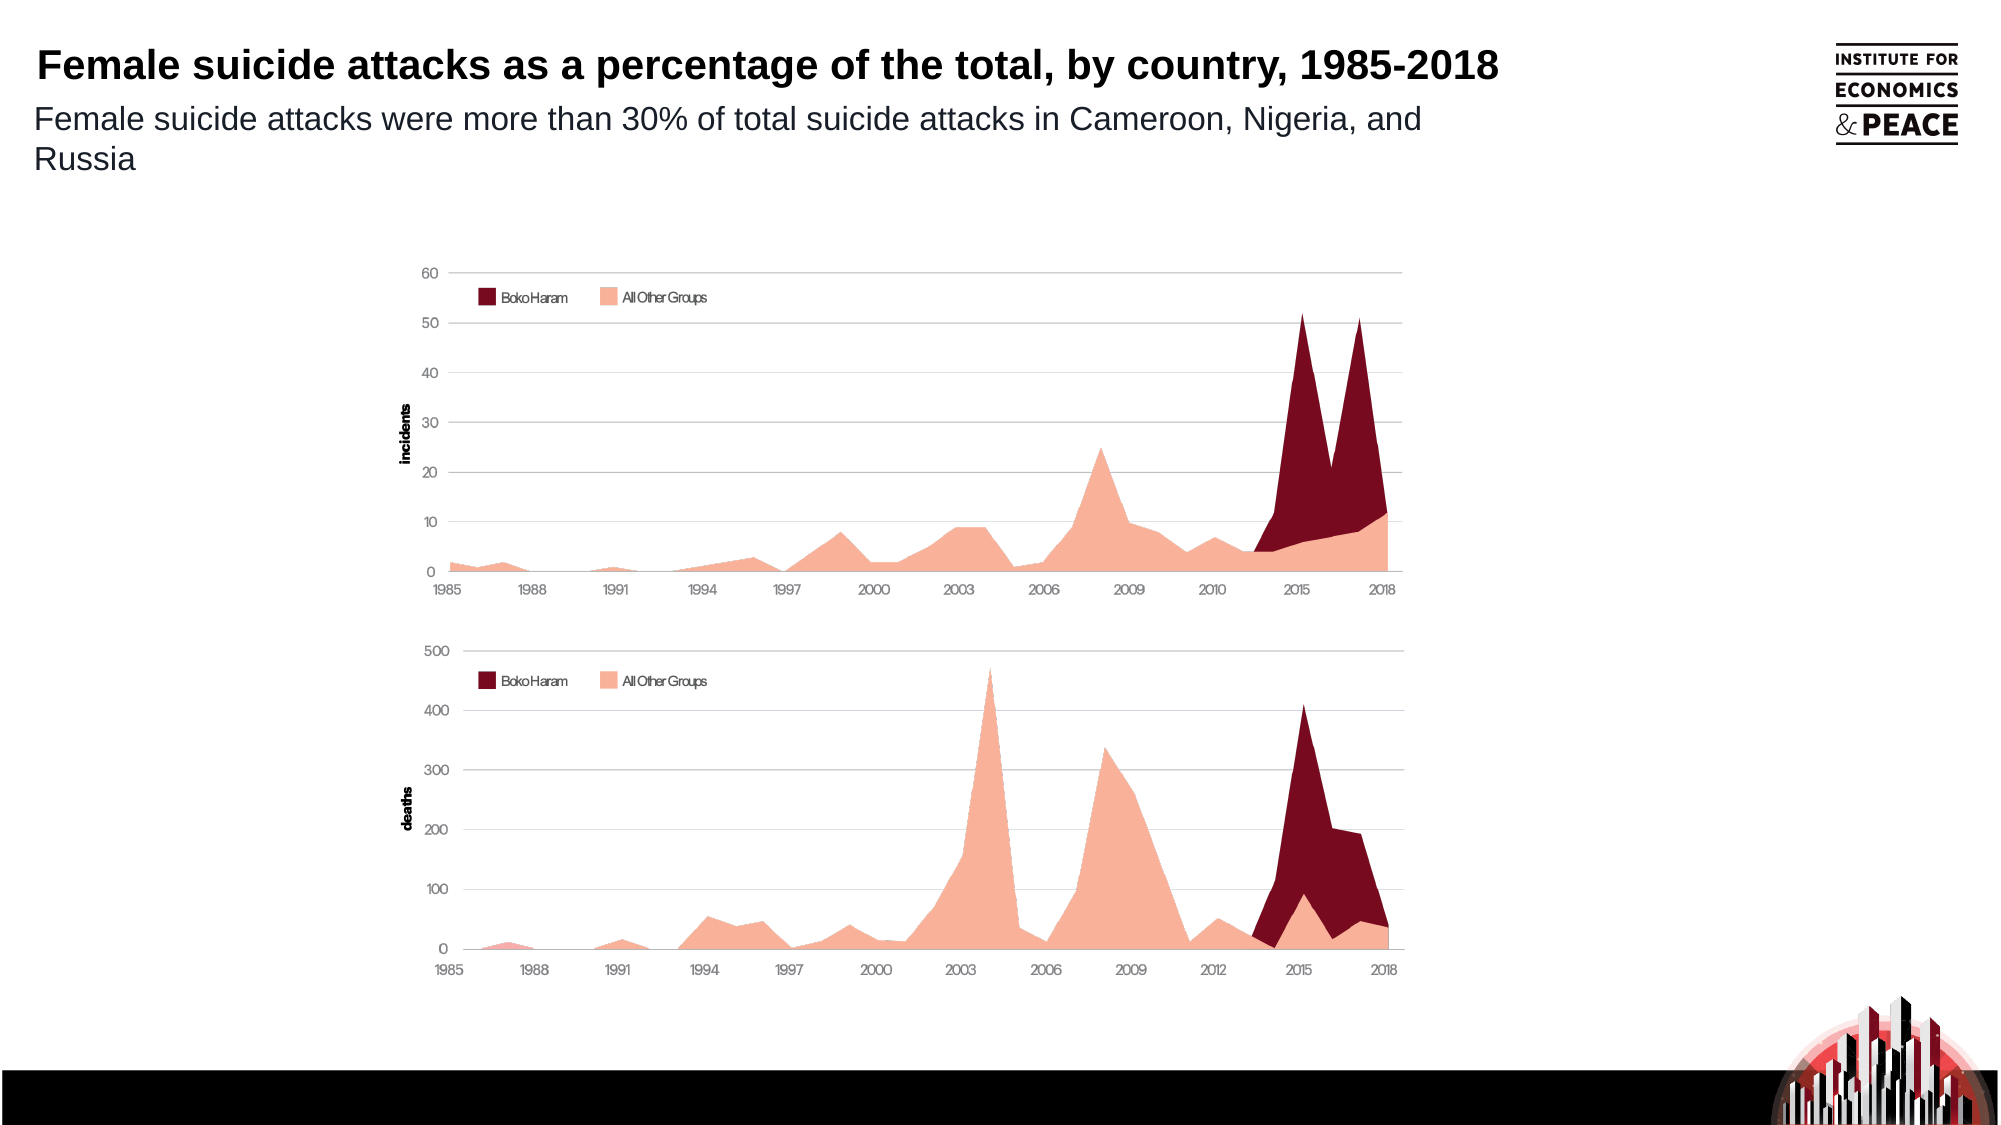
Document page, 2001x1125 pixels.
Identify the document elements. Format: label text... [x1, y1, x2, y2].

picture [0, 0, 2000, 1125]
text_box Female suicide attacks as a percentage of the total, by country, 1985-2018 [36, 43, 1656, 104]
text_box Female suicide attacks were more than 30% of total suicide attacks in Cameroon, Nigeria, and Russia [19, 90, 1507, 185]
